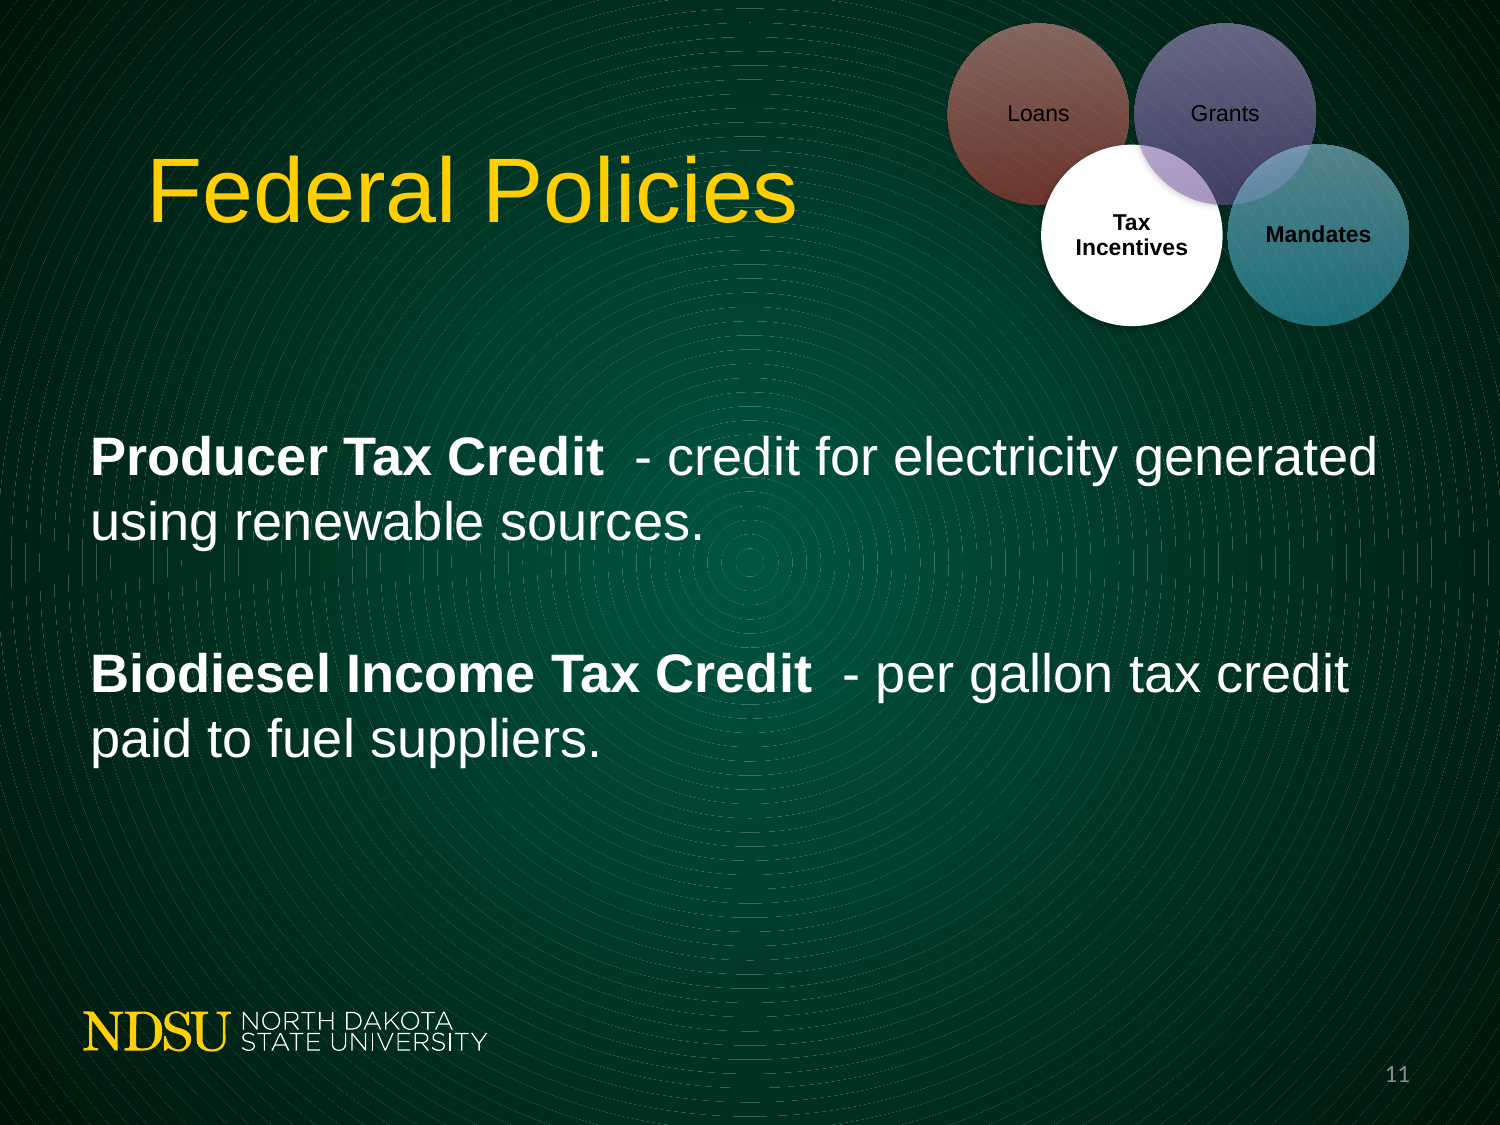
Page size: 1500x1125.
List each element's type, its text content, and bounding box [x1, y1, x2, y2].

slide_number 11 [1074, 1042, 1425, 1103]
title Federal Policies [75, 45, 872, 262]
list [947, 23, 1410, 327]
text_box Producer Tax Credit - credit for electricity generated using renewable sources. Biodiesel Income Tax Credit - per gallon tax credit paid to fuel suppliers. [74, 262, 1425, 1005]
